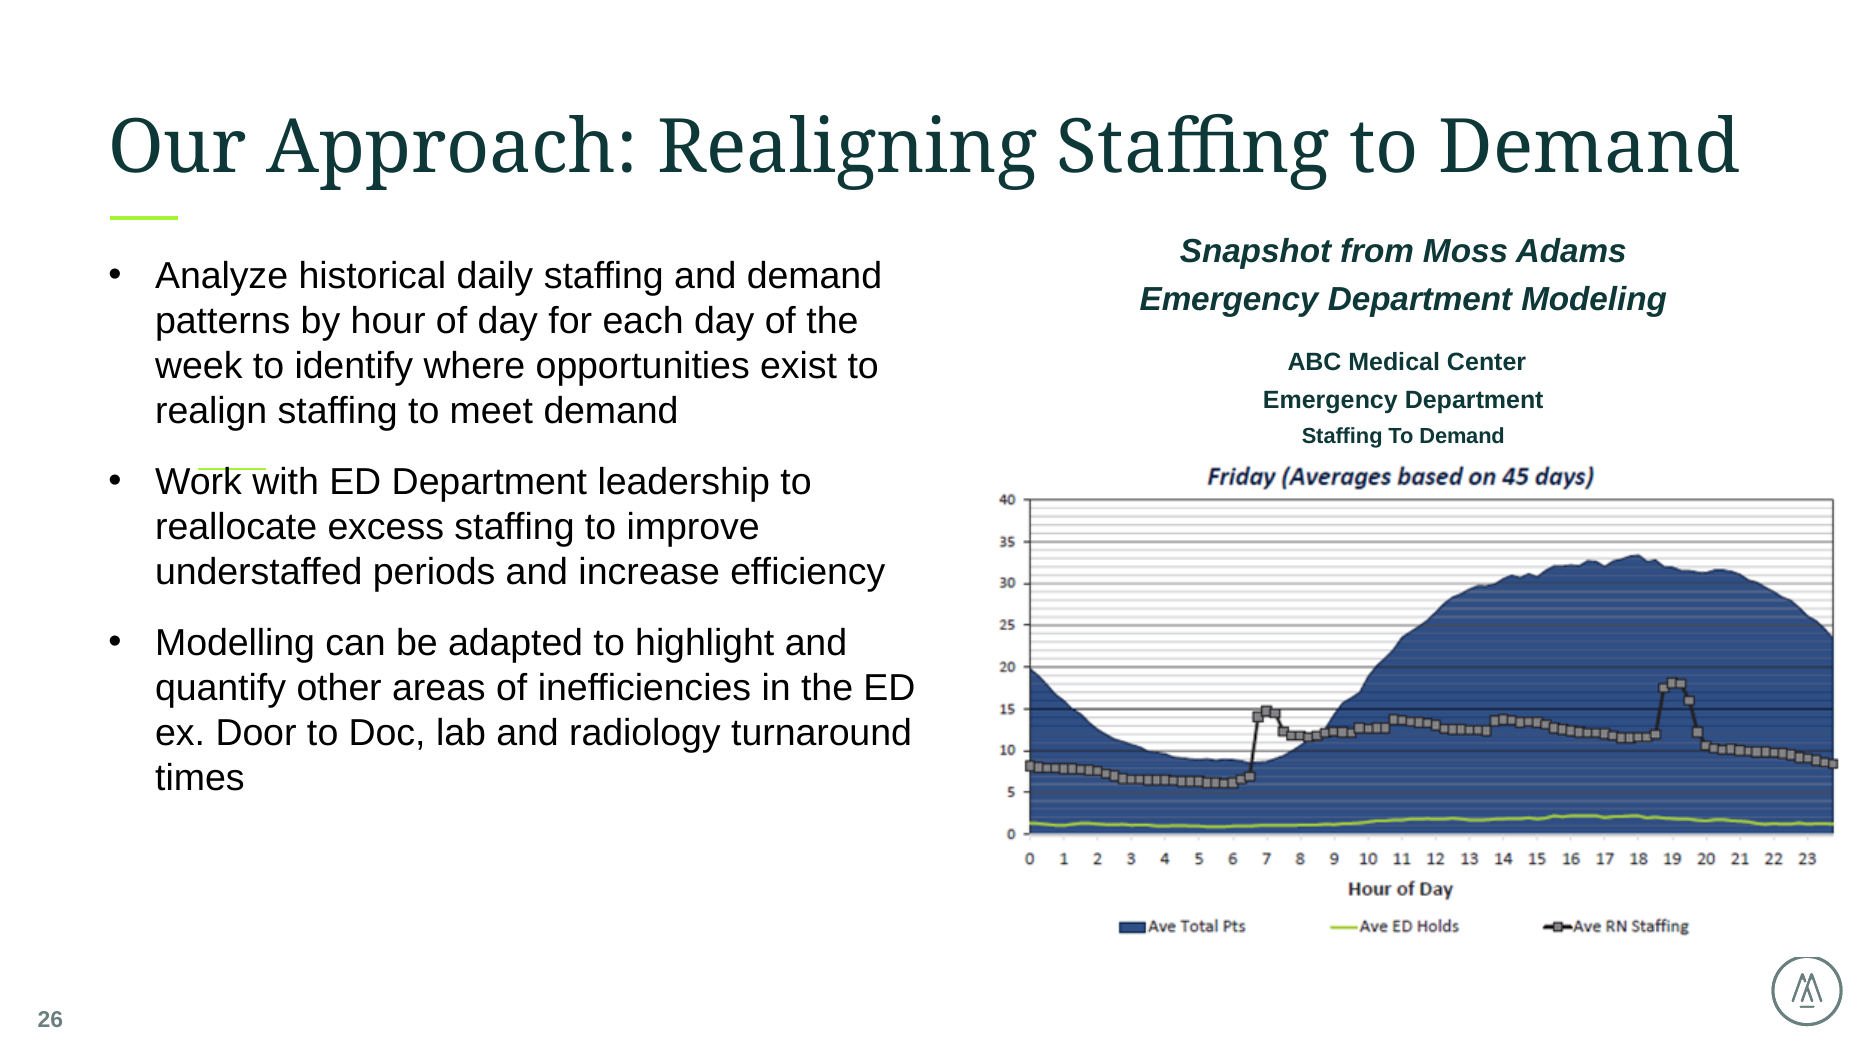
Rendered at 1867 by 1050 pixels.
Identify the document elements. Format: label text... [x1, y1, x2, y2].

slide_number 26 [0, 987, 64, 1050]
picture [958, 327, 1849, 957]
title Our Approach: Realigning Staffing to Demand [108, 74, 1759, 188]
list Analyze historical daily staffing and demand patterns by hour of day for each day of the week to identify where opportunities exist to realign staffing to meet demand Work with ED Department leadership to reallocate excess staffing to improve understaffed periods and increase efficiency Modelling can be adapted to highlight and quantify other areas of inefficiencies in the ED ex. Door to Doc, lab and radiology turnaround times [108, 251, 934, 939]
text_box Snapshot from Moss Adams Emergency Department Modeling [958, 228, 1849, 317]
